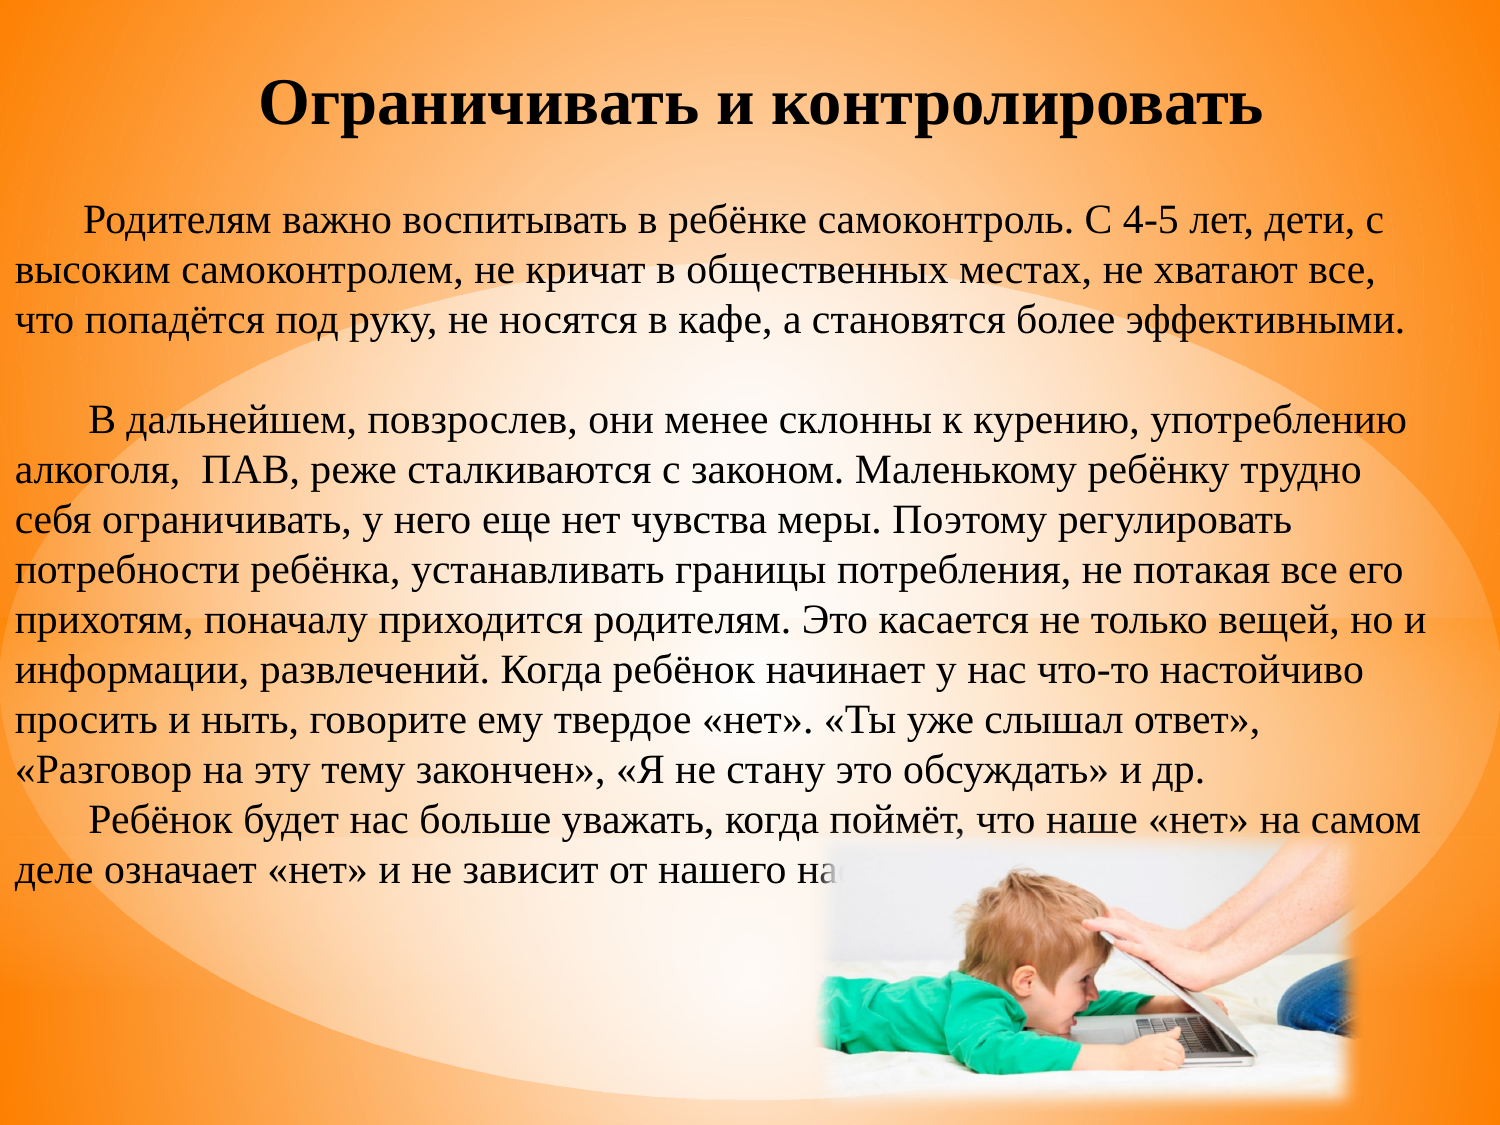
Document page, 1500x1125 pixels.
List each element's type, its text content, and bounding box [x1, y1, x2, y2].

text_box Ограничивать и контролировать [230, 50, 1294, 146]
text_box Родителям важно воспитывать в ребёнке самоконтроль. С 4-5 лет, дети, с высоким самоконтролем, не кричат в общественных местах, не хватают все, что попадётся под руку, не носятся в кафе, а становятся более эффективными. В дальнейшем, повзрослев, они менее склонны к курению, употреблению алкоголя, ПАВ, реже сталкиваются с законом. Маленькому ребёнку трудно себя ограничивать, у него еще нет чувства меры. Поэтому регулировать потребности ребёнка, устанавливать границы потребления, не потакая все его прихотям, поначалу приходится родителям. Это касается не только вещей, но и информации, развлечений. Когда ребёнок начинает у нас что-то настойчиво просить и ныть, говорите ему твердое «нет». «Ты уже слышал ответ», «Разговор на эту тему закончен», «Я не стану это обсуждать» и др. Ребёнок будет нас больше уважать, когда поймёт, что наше «нет» на самом деле означает «нет» и не зависит от нашего настроения. [0, 184, 1447, 900]
picture [808, 823, 1365, 1116]
